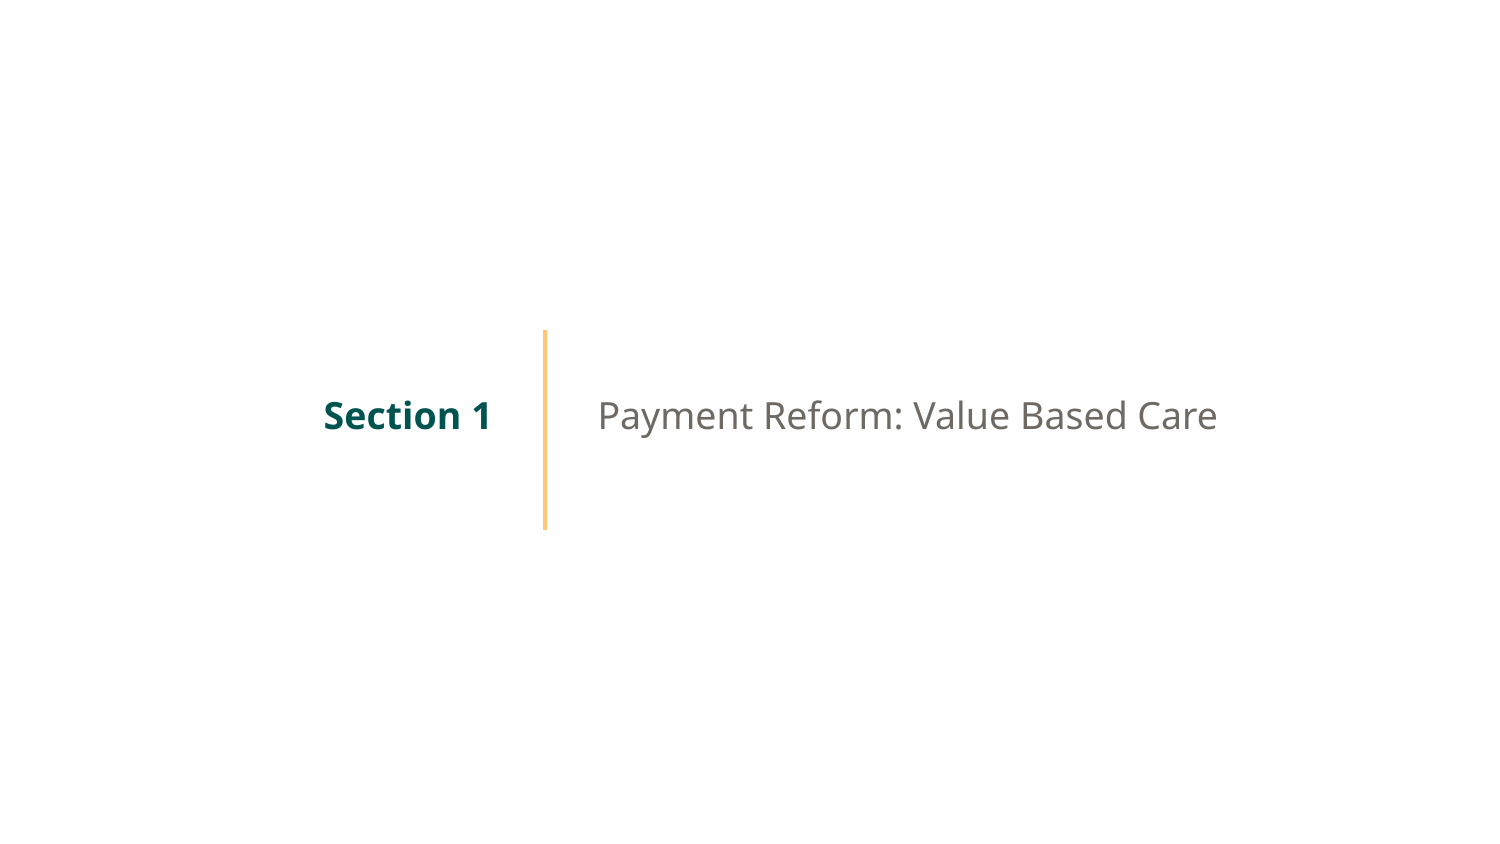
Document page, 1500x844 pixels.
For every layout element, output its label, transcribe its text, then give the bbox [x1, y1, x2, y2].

title Section 1 [77, 362, 508, 466]
title Payment Reform: Value Based Care [582, 362, 1392, 466]
